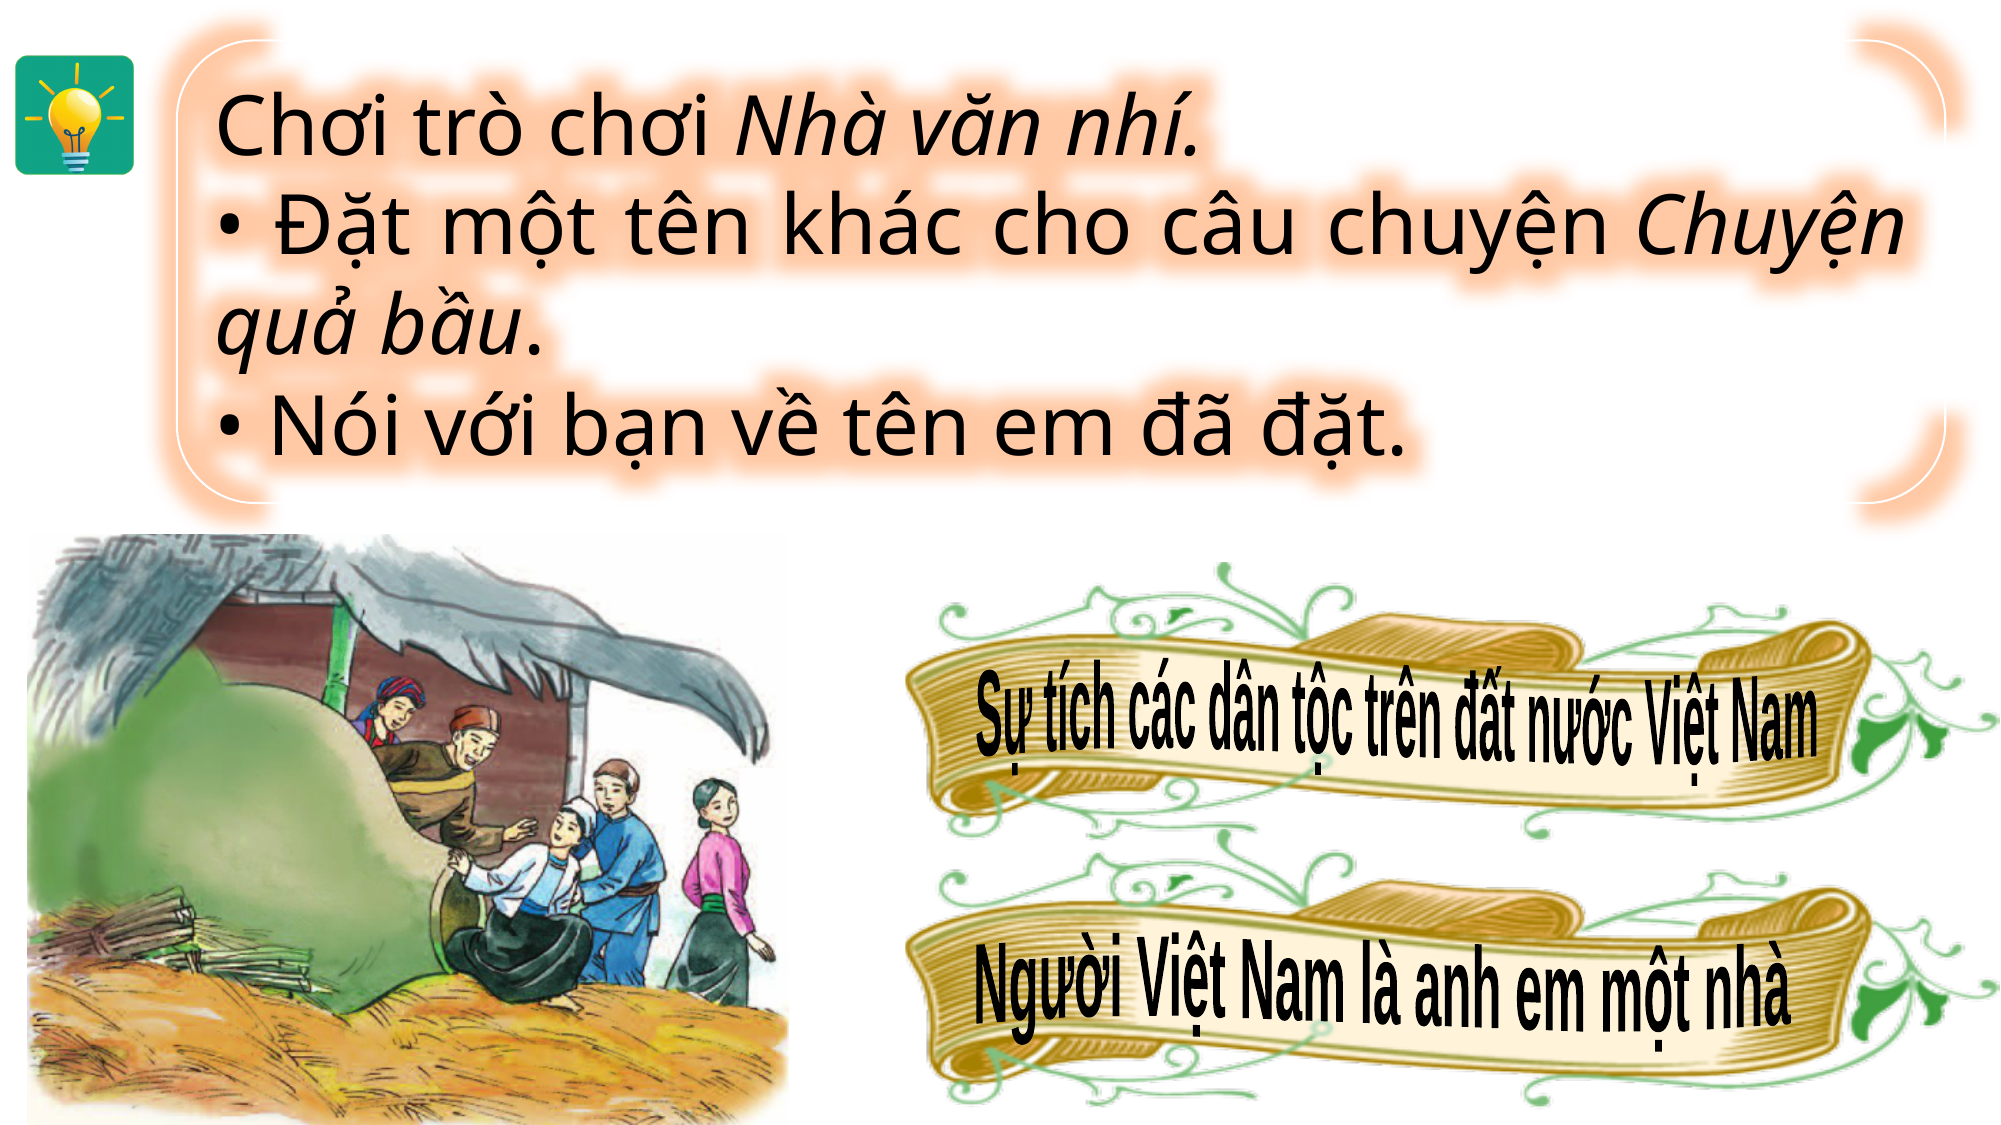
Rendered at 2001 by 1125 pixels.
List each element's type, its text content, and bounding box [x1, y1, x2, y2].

picture [0, 40, 149, 200]
text_box Chơi trò chơi Nhà văn nhí. • Đặt một tên khác cho câu chuyện Chuyện quả bầu. • Nói với bạn về tên em đã đặt. [175, 39, 1947, 505]
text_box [905, 562, 2000, 829]
picture [27, 534, 789, 1125]
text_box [905, 829, 2000, 1125]
